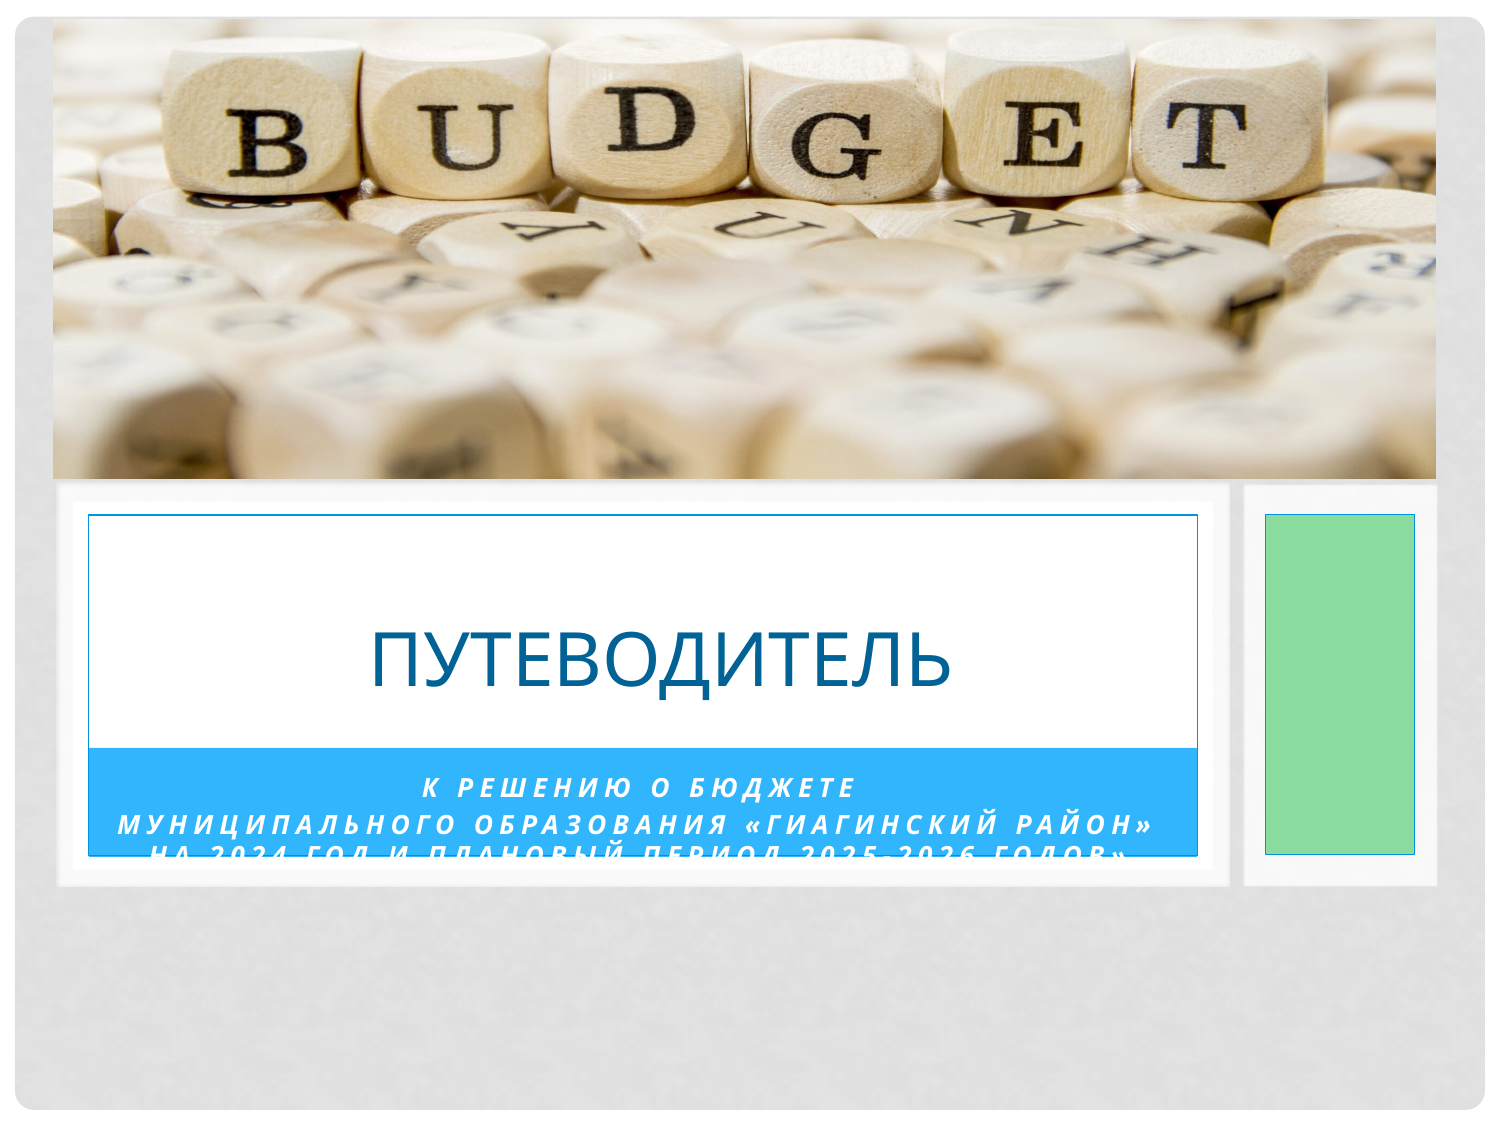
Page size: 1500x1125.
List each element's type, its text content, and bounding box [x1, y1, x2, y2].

picture [52, 18, 1436, 479]
title Путеводитель [289, 562, 1034, 709]
subtitle к рЕШениЮ о бюджете муниципального образования «Гиагинский район» на 2024 год и плановый период 2025-2026 годов» [88, 763, 1188, 882]
